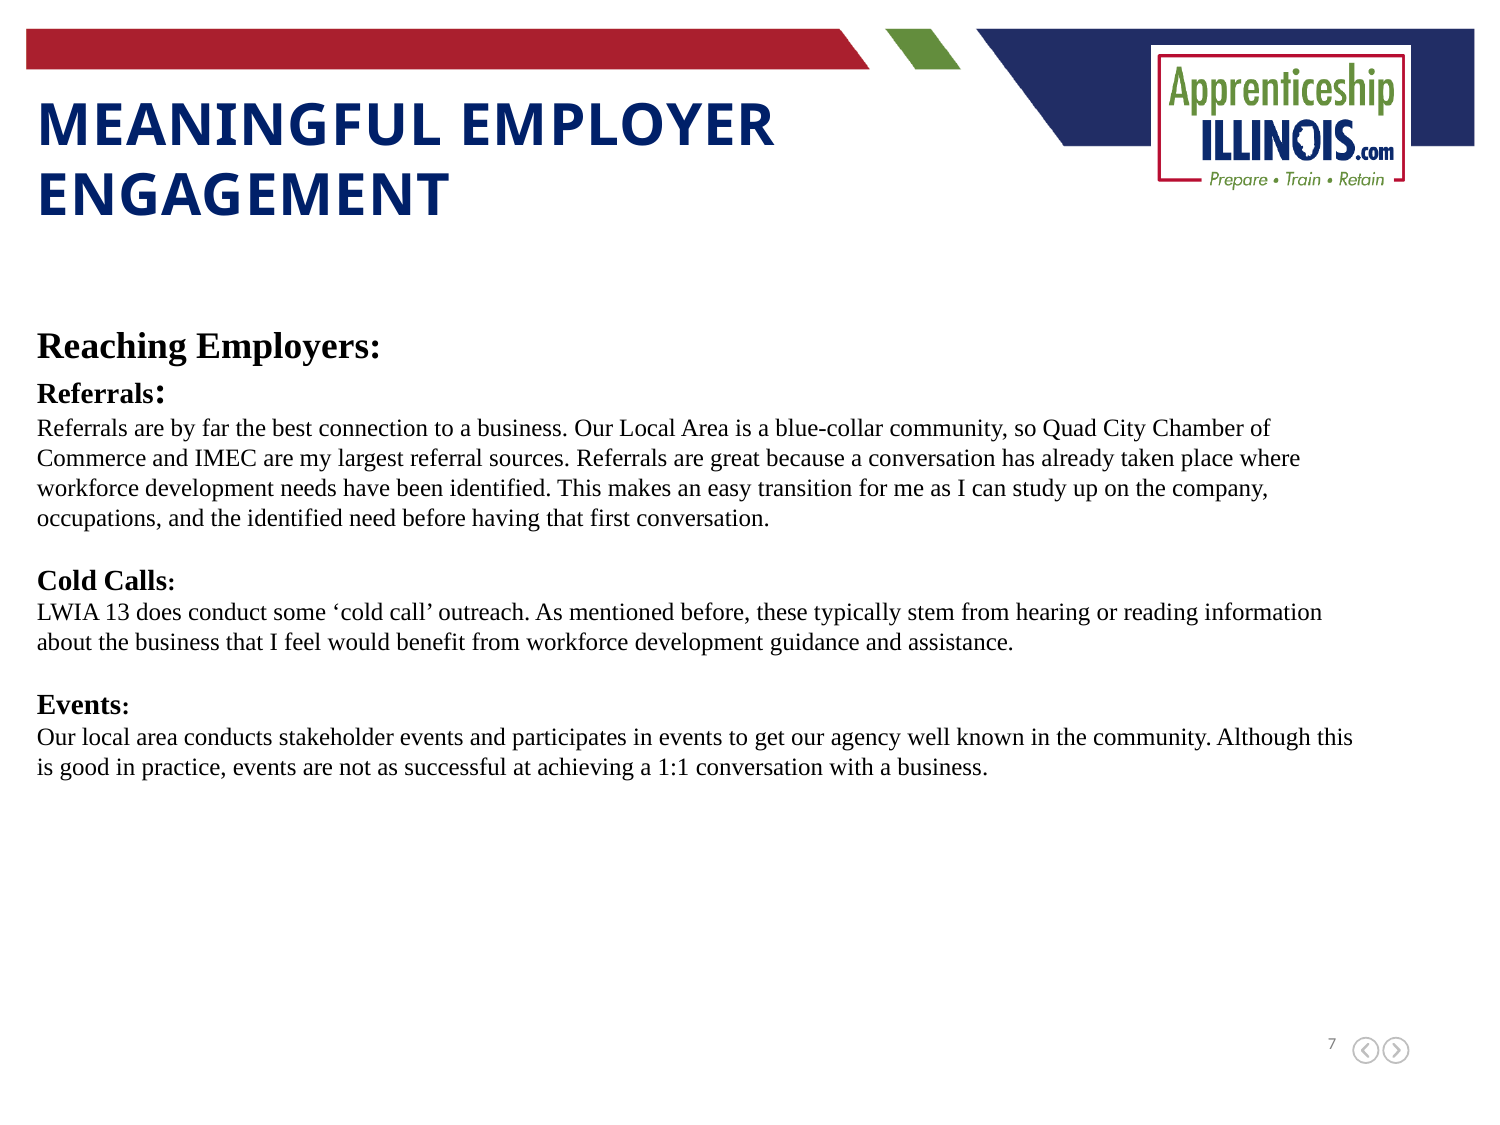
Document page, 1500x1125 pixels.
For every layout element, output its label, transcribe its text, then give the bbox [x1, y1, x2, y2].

list Reaching Employers: Referrals: Referrals are by far the best connection to a business. Our Local Area is a blue-collar community, so Quad City Chamber of Commerce and IMEC are my largest referral sources. Referrals are great because a conversation has already taken place where workforce development needs have been identified. This makes an easy transition for me as I can study up on the company, occupations, and the identified need before having that first conversation. Cold Calls: LWIA 13 does conduct some ‘cold call’ outreach. As mentioned before, these typically stem from hearing or reading information about the business that I feel would benefit from workforce development guidance and assistance. Events: Our local area conducts stakeholder events and participates in events to get our agency well known in the community. Although this is good in practice, events are not as successful at achieving a 1:1 conversation with a business. [36, 281, 1374, 1044]
picture [0, 2, 1500, 193]
list Meaningful Employer engagement [36, 87, 1067, 170]
